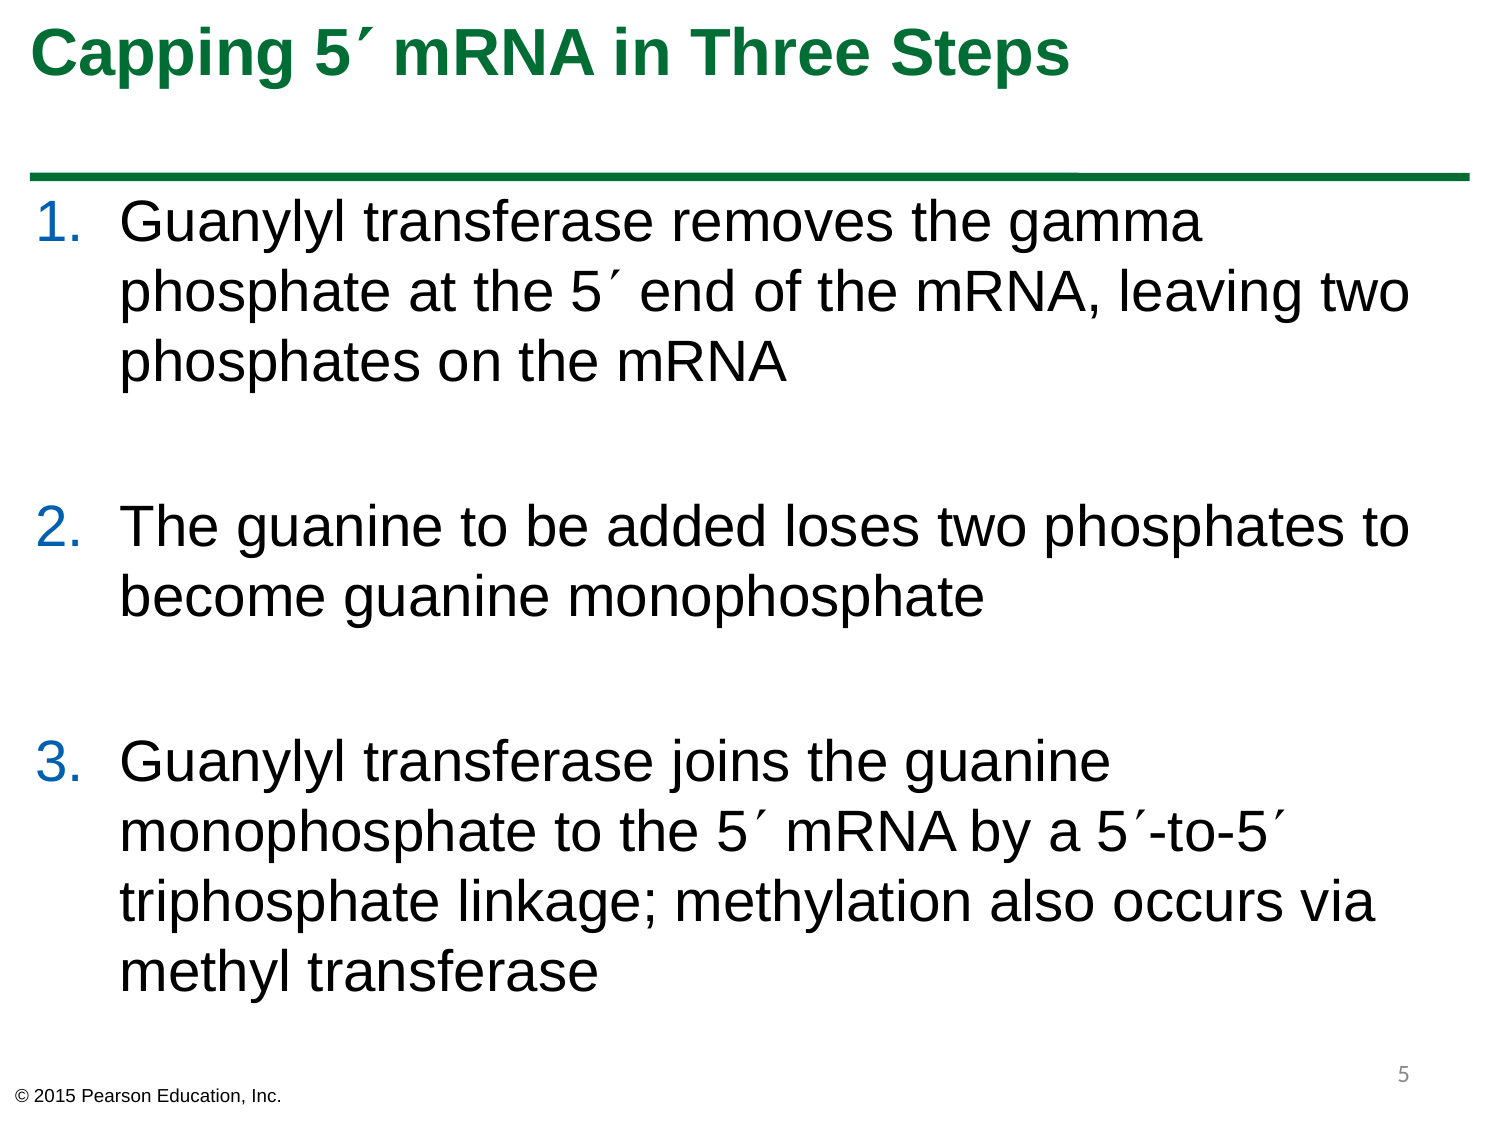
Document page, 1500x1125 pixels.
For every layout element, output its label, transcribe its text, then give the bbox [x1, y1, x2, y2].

title Capping 5 mRNA in Three Steps [29, 17, 1470, 153]
text_box 5 [1074, 1042, 1425, 1103]
footer © 2015 Pearson Education, Inc. [0, 1065, 507, 1125]
list Guanylyl transferase removes the gamma phosphate at the 5 end of the mRNA, leaving two phosphates on the mRNA The guanine to be added loses two phosphates to become guanine monophosphate Guanylyl transferase joins the guanine monophosphate to the 5 mRNA by a 5-to-5 triphosphate linkage; methylation also occurs via methyl transferase [31, 183, 1471, 1047]
